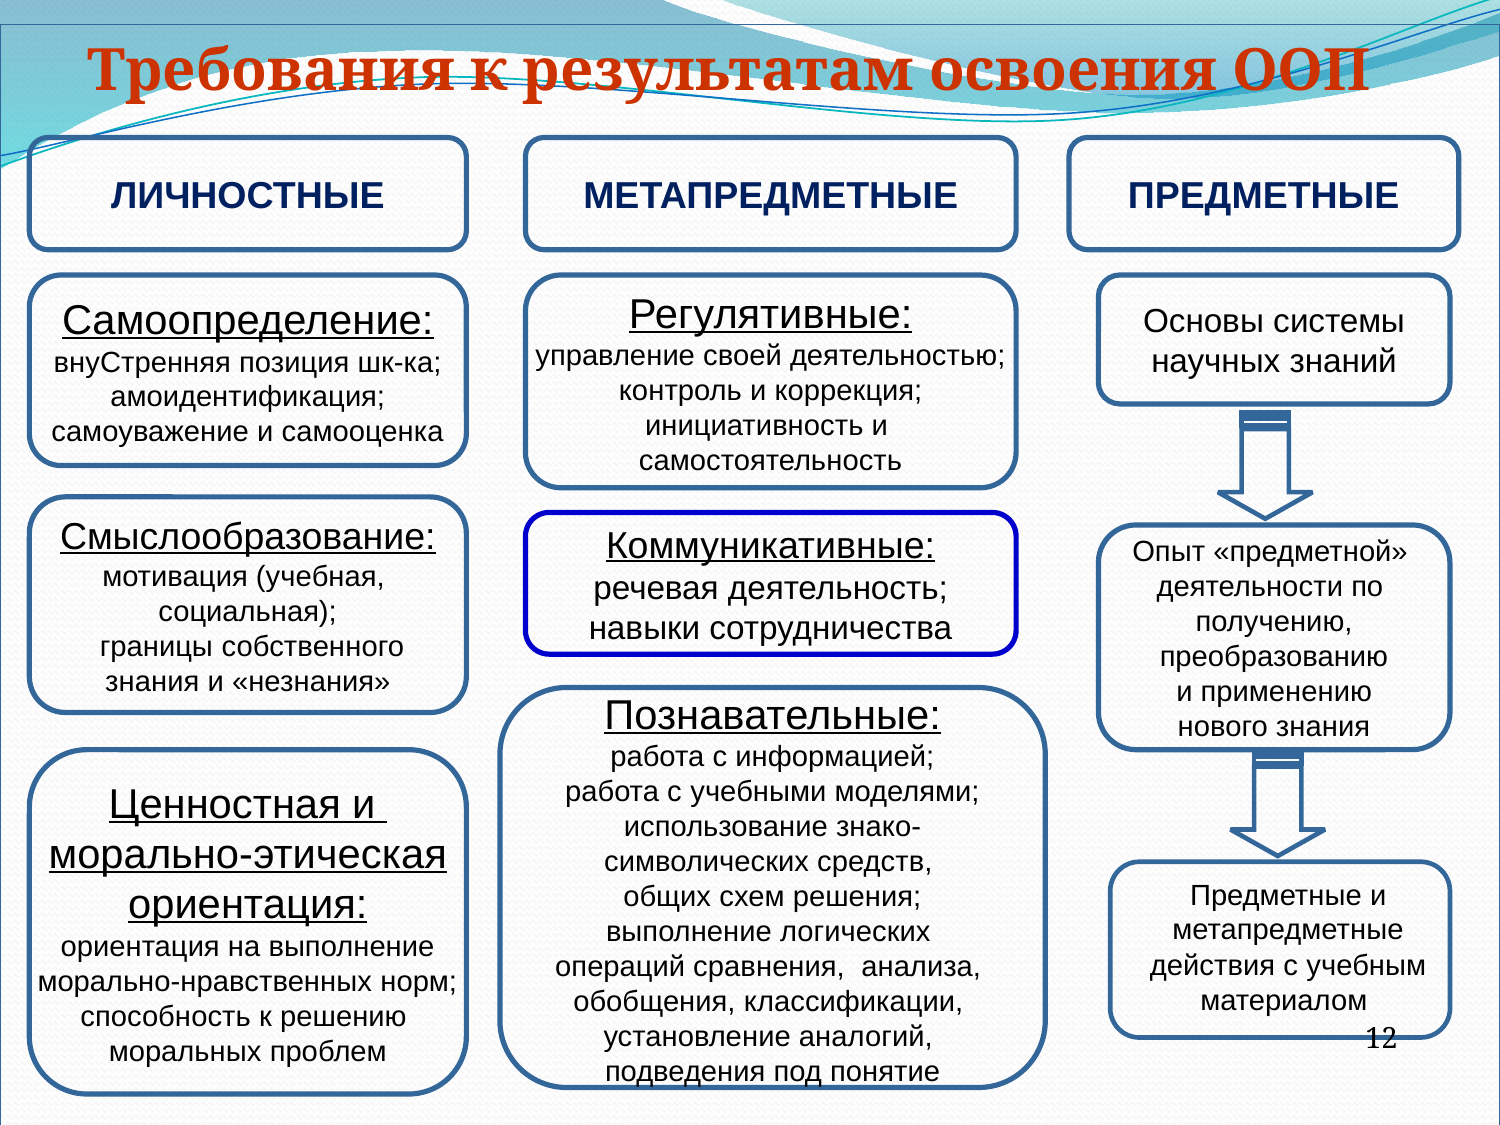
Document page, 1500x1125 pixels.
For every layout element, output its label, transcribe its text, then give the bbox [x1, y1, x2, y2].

text_box [1110, 861, 1451, 1038]
text_box ПРЕДМЕТНЫЕ [1068, 180, 1459, 250]
text_box [1254, 756, 1302, 764]
text_box Основы системы научных знаний [1098, 274, 1450, 404]
text_box [1218, 429, 1313, 519]
text_box МЕТАПРЕДМЕТНЫЕ [525, 180, 1017, 250]
text_box Опыт «предметной» деятельности по получению, преобразованию и применению нового знания [1098, 524, 1450, 750]
text_box Предметные и метапредметные действия с учебным материалом [1440, 868, 1463, 1024]
text_box Коммуникативные: речевая деятельность; навыки сотрудничества [525, 512, 1017, 655]
text_box Ценностная и морально-этическая ориентация: ориентация на выполнение морально-нравственных норм; способность к решению моральных проблем [29, 749, 467, 1094]
text_box [1241, 412, 1289, 416]
text_box [1230, 766, 1326, 857]
text_box Регулятивные: управление своей деятельностью; контроль и коррекция; инициативность и самостоятельность [525, 274, 1017, 488]
text_box [1254, 750, 1302, 754]
text_box Самоопределение: внуСтренняя позиция шк-ка; амоидентификация; самоуважение и самооценка [29, 274, 467, 466]
text_box ЛИЧНОСТНЫЕ [29, 180, 467, 250]
text_box 12 [1099, 1012, 1413, 1088]
text_box Познавательные: работа с информацией; работа с учебными моделями; использование знако- символических средств, общих схем решения; выполнение логических операций сравнения, анализа, обобщения, классификации, установление аналогий, подведения под понятие [499, 687, 1046, 1088]
text_box Смыслообразование: мотивация (учебная, социальная); границы собственного знания и «незнания» [29, 496, 467, 713]
list [0, 24, 1500, 1125]
text_box [1241, 419, 1289, 426]
text_box Требования к результатам освоения ООП [0, 24, 1459, 180]
